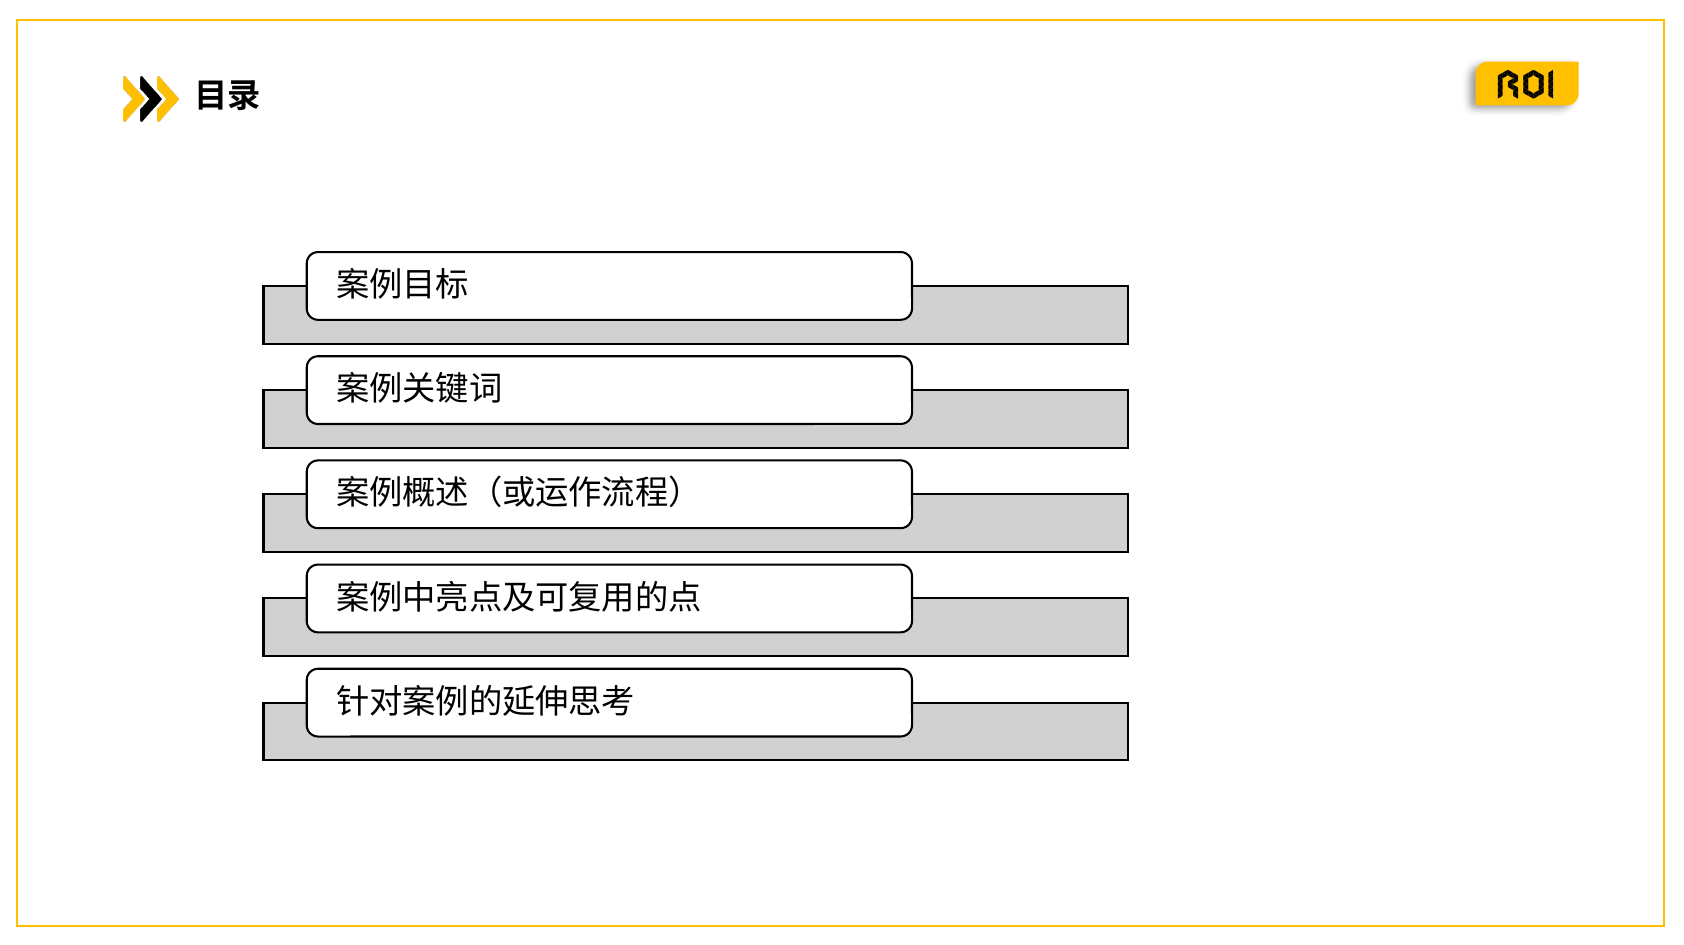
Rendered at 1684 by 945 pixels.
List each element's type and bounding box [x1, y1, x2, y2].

text_box [1475, 61, 1579, 106]
text_box [263, 239, 1129, 774]
text_box [123, 76, 180, 122]
text_box [16, 19, 1665, 927]
